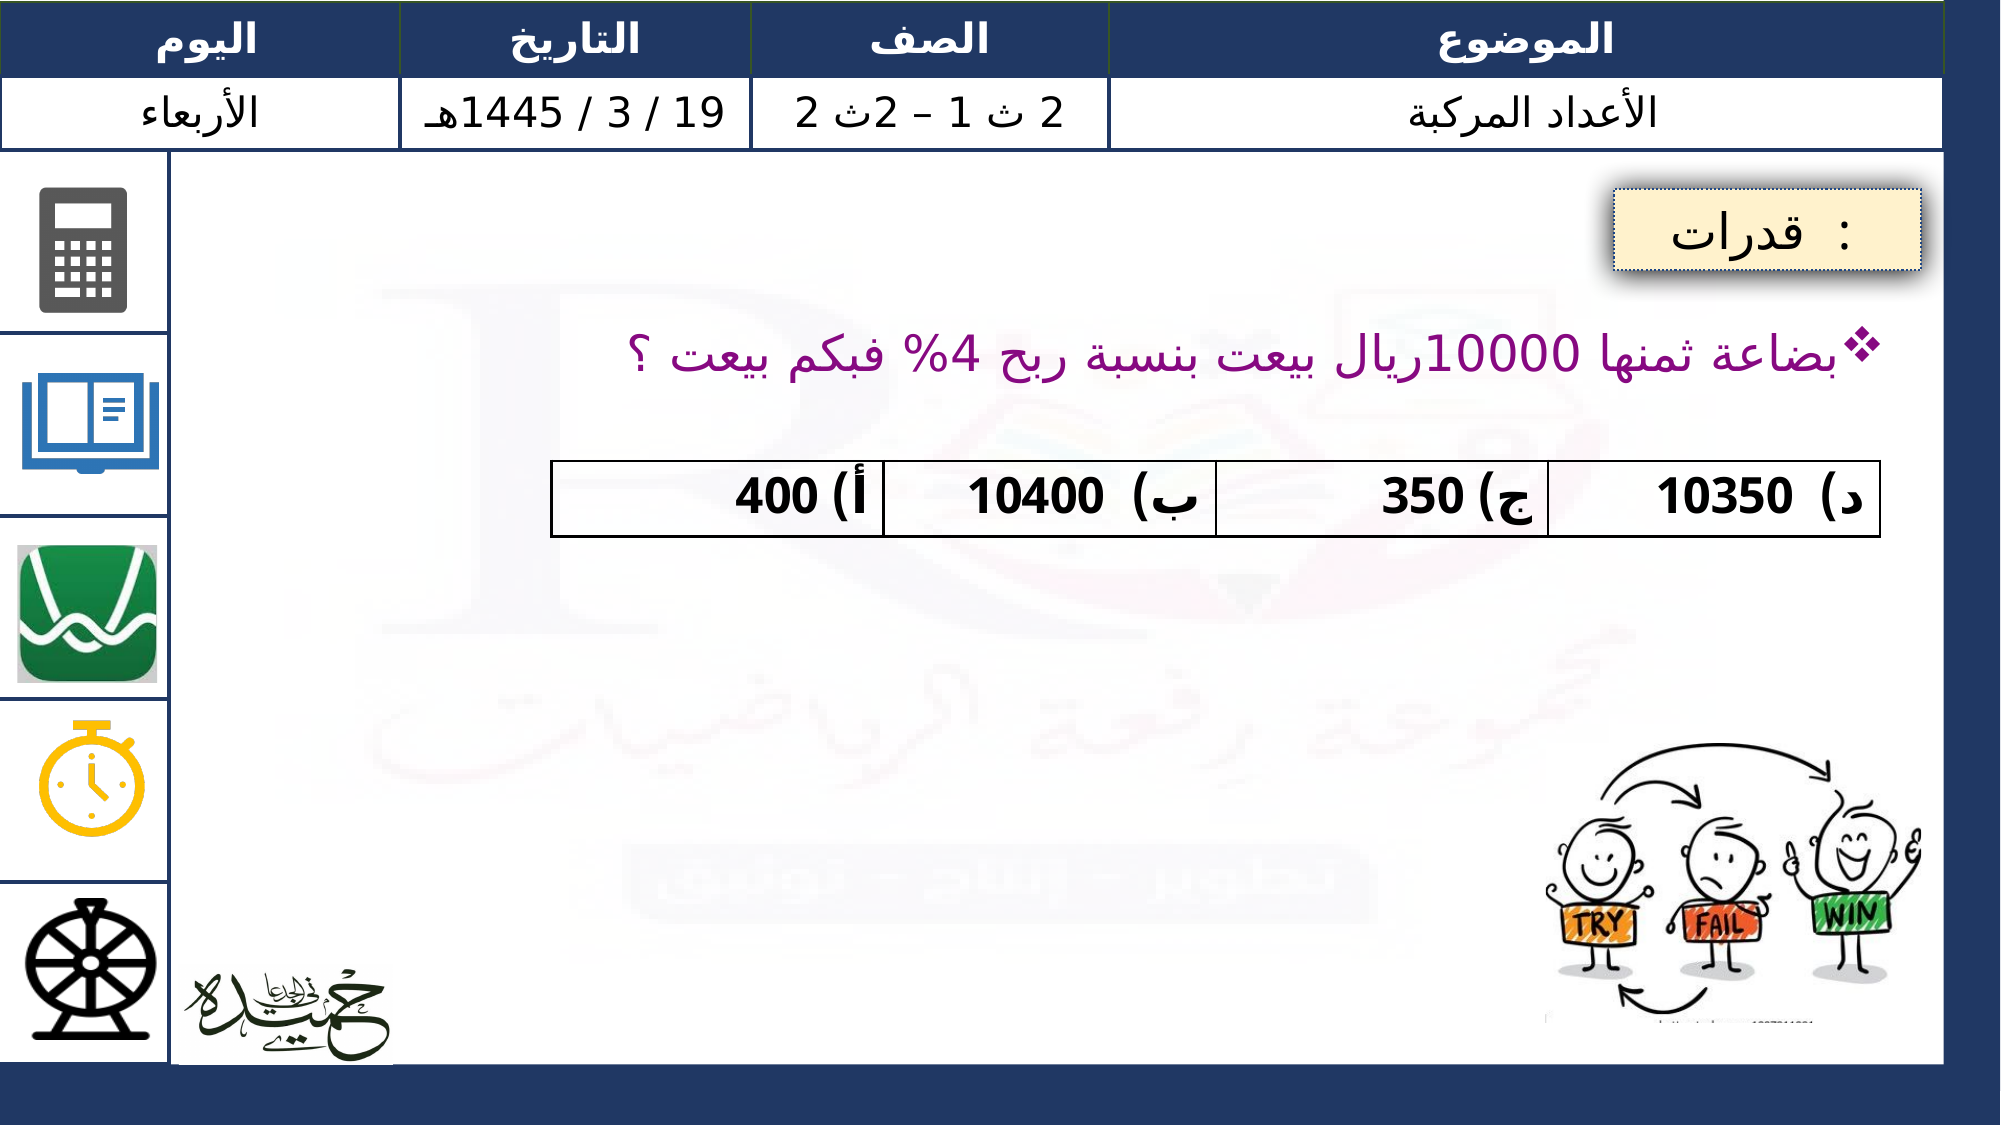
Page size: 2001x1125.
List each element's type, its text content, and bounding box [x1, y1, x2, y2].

picture [16, 348, 165, 497]
table_header أ) 400 [553, 462, 882, 535]
text_box قدرات : [1613, 188, 1921, 271]
picture [17, 707, 166, 850]
picture [8, 175, 158, 325]
text_box بضاعة ثمنها 10000ريال بيعت بنسبة ربح 4% فبكم بيعت ؟ [432, 313, 1901, 389]
picture [1545, 743, 1922, 1023]
table_header ج) 350 [1217, 462, 1547, 535]
table_header د) 10350 [1549, 462, 1879, 535]
picture [178, 964, 393, 1065]
table_header ب) 10400 [885, 462, 1215, 535]
picture [5, 898, 177, 1040]
picture [17, 545, 158, 683]
